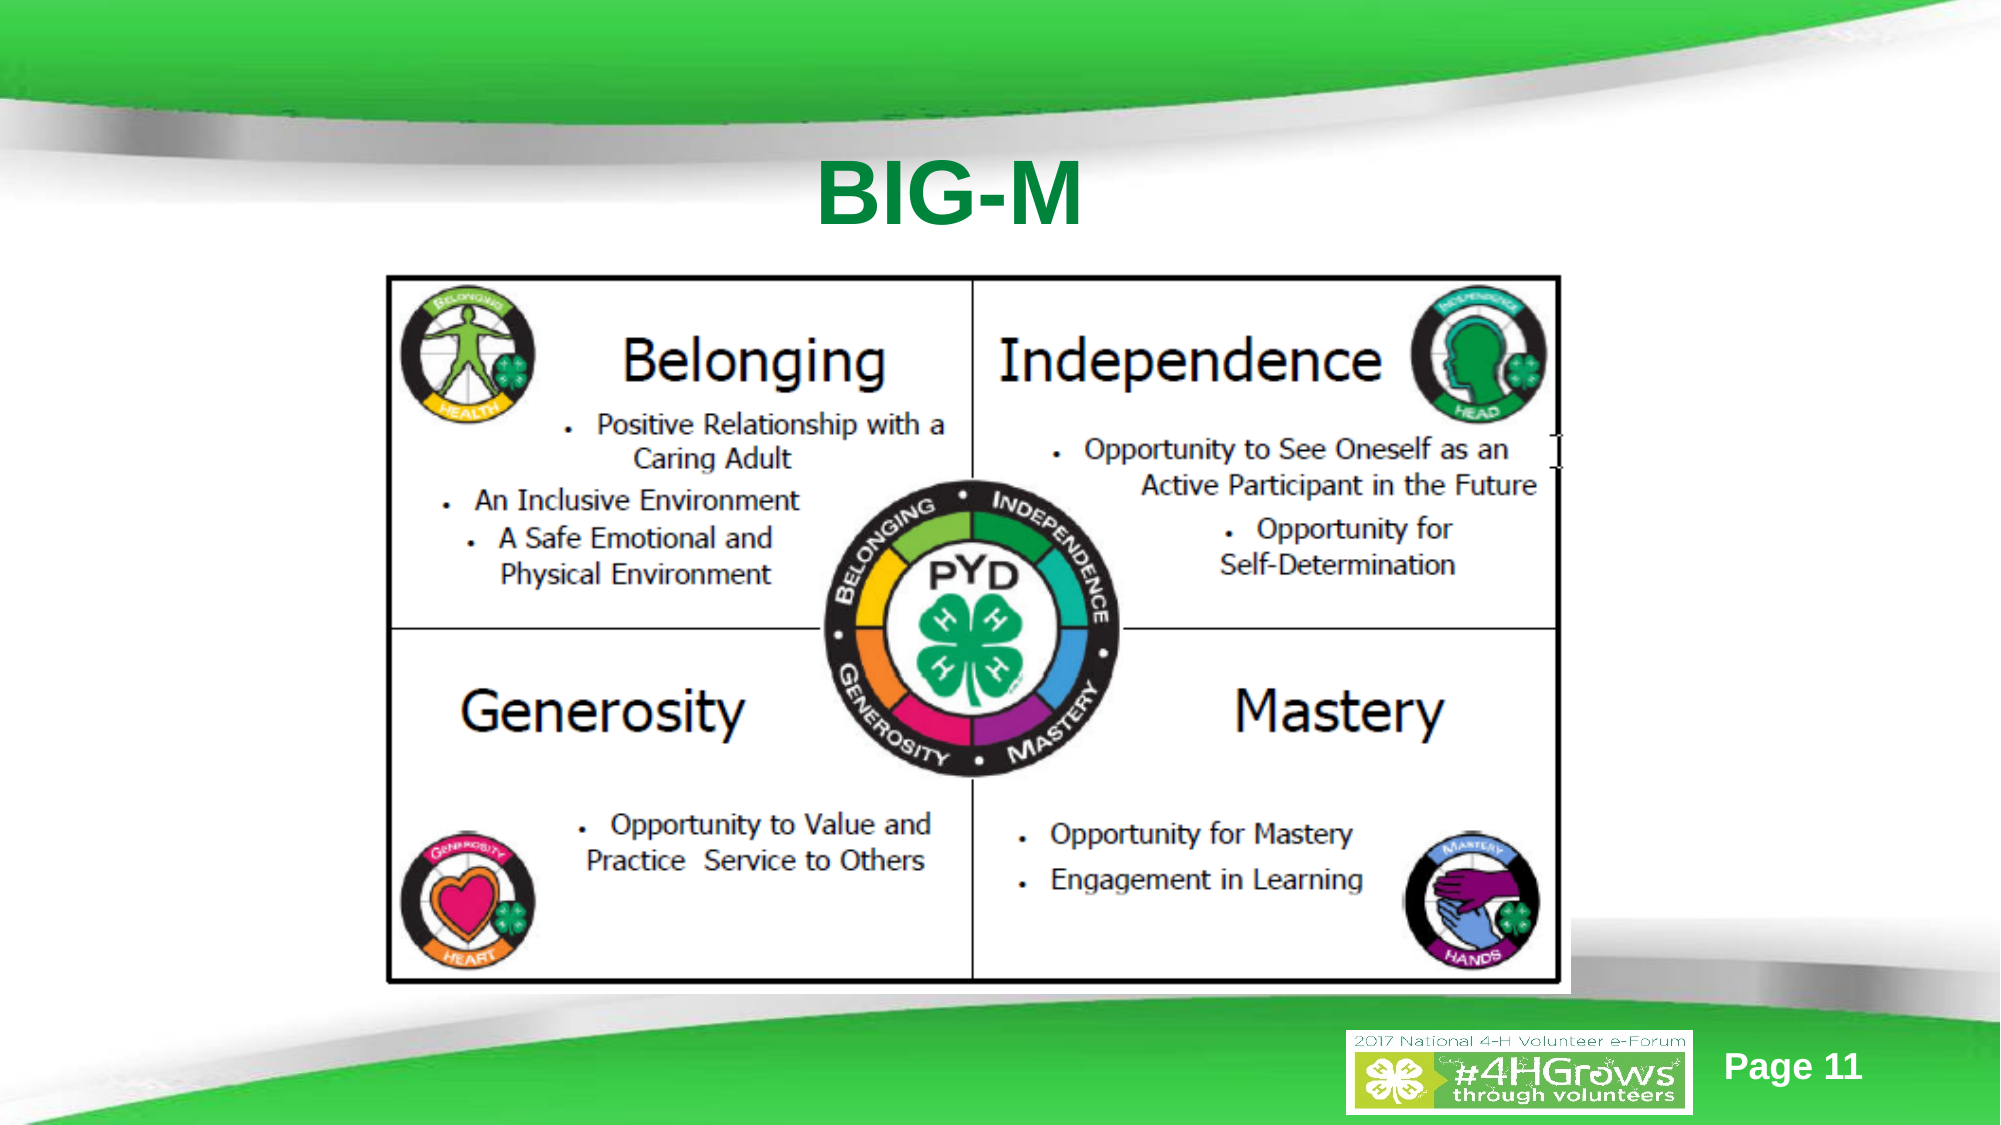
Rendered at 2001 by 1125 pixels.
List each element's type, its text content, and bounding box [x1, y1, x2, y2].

title BIG-M [800, 138, 1155, 266]
picture [0, 0, 2000, 1125]
